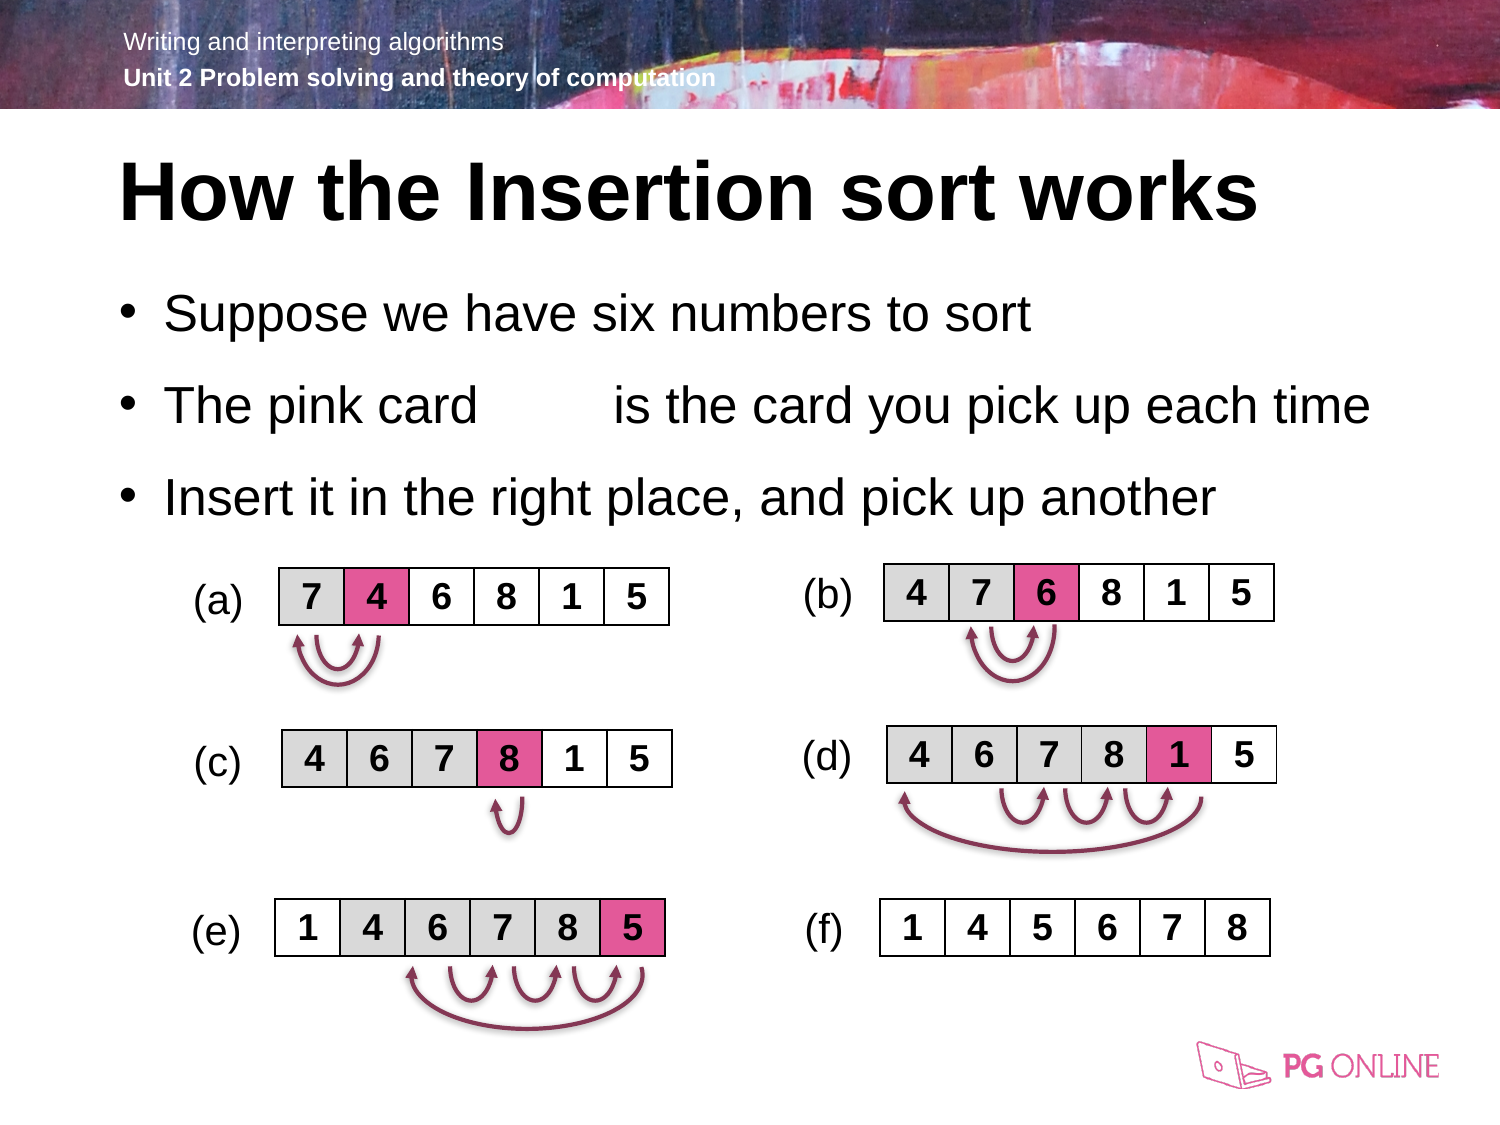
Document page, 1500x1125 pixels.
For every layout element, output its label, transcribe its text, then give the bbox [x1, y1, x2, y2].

table_header 7 [1018, 727, 1081, 782]
table_header 4 [283, 731, 346, 786]
table_header 1 [540, 569, 603, 624]
table_header 7 [1141, 900, 1204, 955]
table_header 6 [348, 731, 411, 786]
text_box [1063, 786, 1113, 825]
text_box [571, 964, 622, 1003]
text_box [999, 786, 1050, 825]
text_box [898, 791, 1204, 854]
table_header 8 [1080, 565, 1143, 620]
table_header 6 [410, 569, 473, 624]
table_header 5 [608, 731, 671, 786]
text_box [405, 965, 645, 1032]
table_header 7 [471, 900, 534, 955]
picture [0, 0, 1500, 109]
text_box (e) [173, 896, 259, 962]
text_box (b) [785, 559, 871, 625]
table_header 5 [605, 569, 668, 624]
text_box (f) [781, 894, 867, 960]
text_box [447, 964, 498, 1003]
text_box (a) [176, 565, 262, 631]
text_box [965, 624, 1057, 684]
list How the Insertion sort works [118, 148, 1401, 259]
table_header 5 [1210, 565, 1273, 620]
table_header 8 [536, 900, 599, 955]
text_box [1123, 786, 1173, 825]
text_box (d) [784, 720, 870, 786]
table_header 5 [1212, 727, 1276, 782]
table_header 8 [478, 731, 541, 786]
table_header 8 [1206, 900, 1269, 955]
text_box [489, 796, 525, 836]
list Suppose we have six numbers to sort The pink card is the card you pick up each time Insert it in the right place, and pick up another [118, 279, 1398, 546]
table_header 6 [406, 900, 469, 955]
text_box [292, 634, 381, 687]
table_header 1 [1147, 727, 1211, 782]
text_box [314, 633, 365, 672]
table_header 4 [345, 569, 408, 624]
table_header 1 [881, 900, 944, 955]
table_header 4 [341, 900, 404, 955]
text_box (c) [175, 727, 261, 793]
table_header 7 [413, 731, 476, 786]
table_header 8 [1082, 727, 1146, 782]
text_box [989, 625, 1039, 664]
table_header 5 [1011, 900, 1074, 955]
table_header 7 [950, 565, 1013, 620]
table_header 8 [475, 569, 538, 624]
table_header 1 [543, 731, 606, 786]
table_header 5 [601, 900, 664, 955]
table_header 4 [885, 565, 948, 620]
table_header 7 [280, 569, 343, 624]
text_box [511, 964, 562, 1003]
table_header 4 [888, 727, 951, 782]
table_header 6 [1015, 565, 1078, 620]
table_header 6 [1076, 900, 1139, 955]
table_header 6 [953, 727, 1016, 782]
table_header 4 [946, 900, 1009, 955]
table_header 1 [1145, 565, 1208, 620]
table_header 1 [276, 900, 339, 955]
